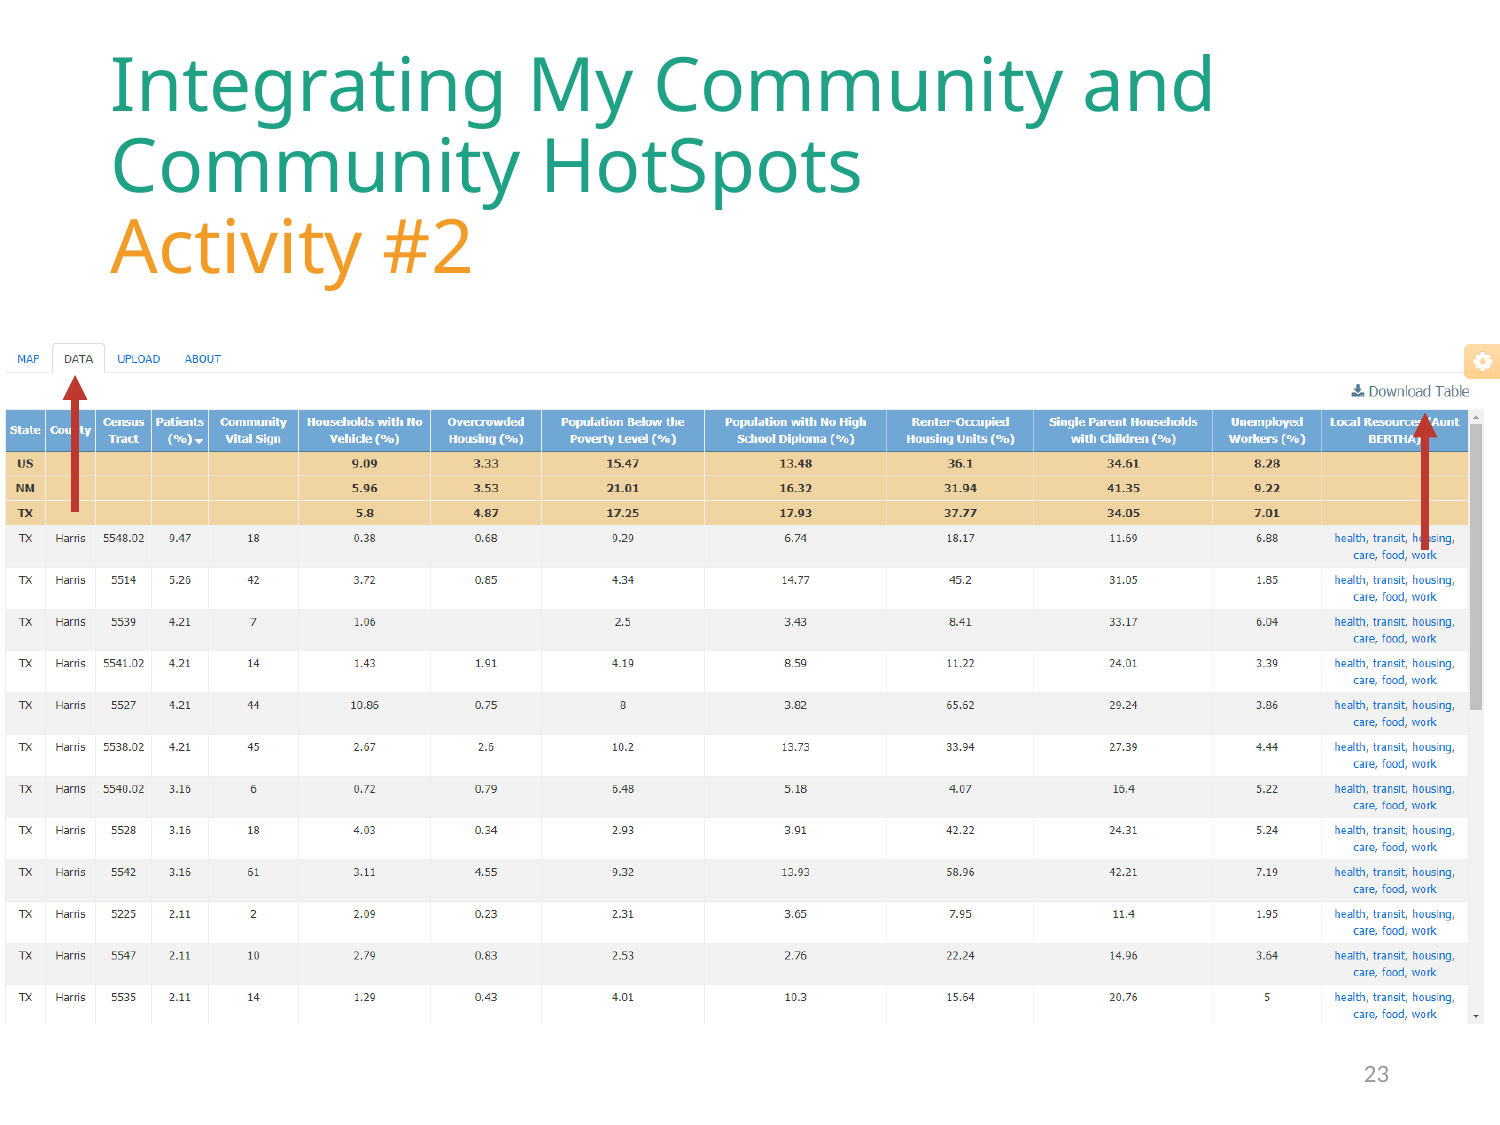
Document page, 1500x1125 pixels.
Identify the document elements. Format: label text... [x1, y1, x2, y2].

slide_number 23 [1059, 1042, 1397, 1103]
title Integrating My Community and Community HotSpots Activity #2 [103, 59, 1397, 278]
picture [0, 341, 1500, 1039]
